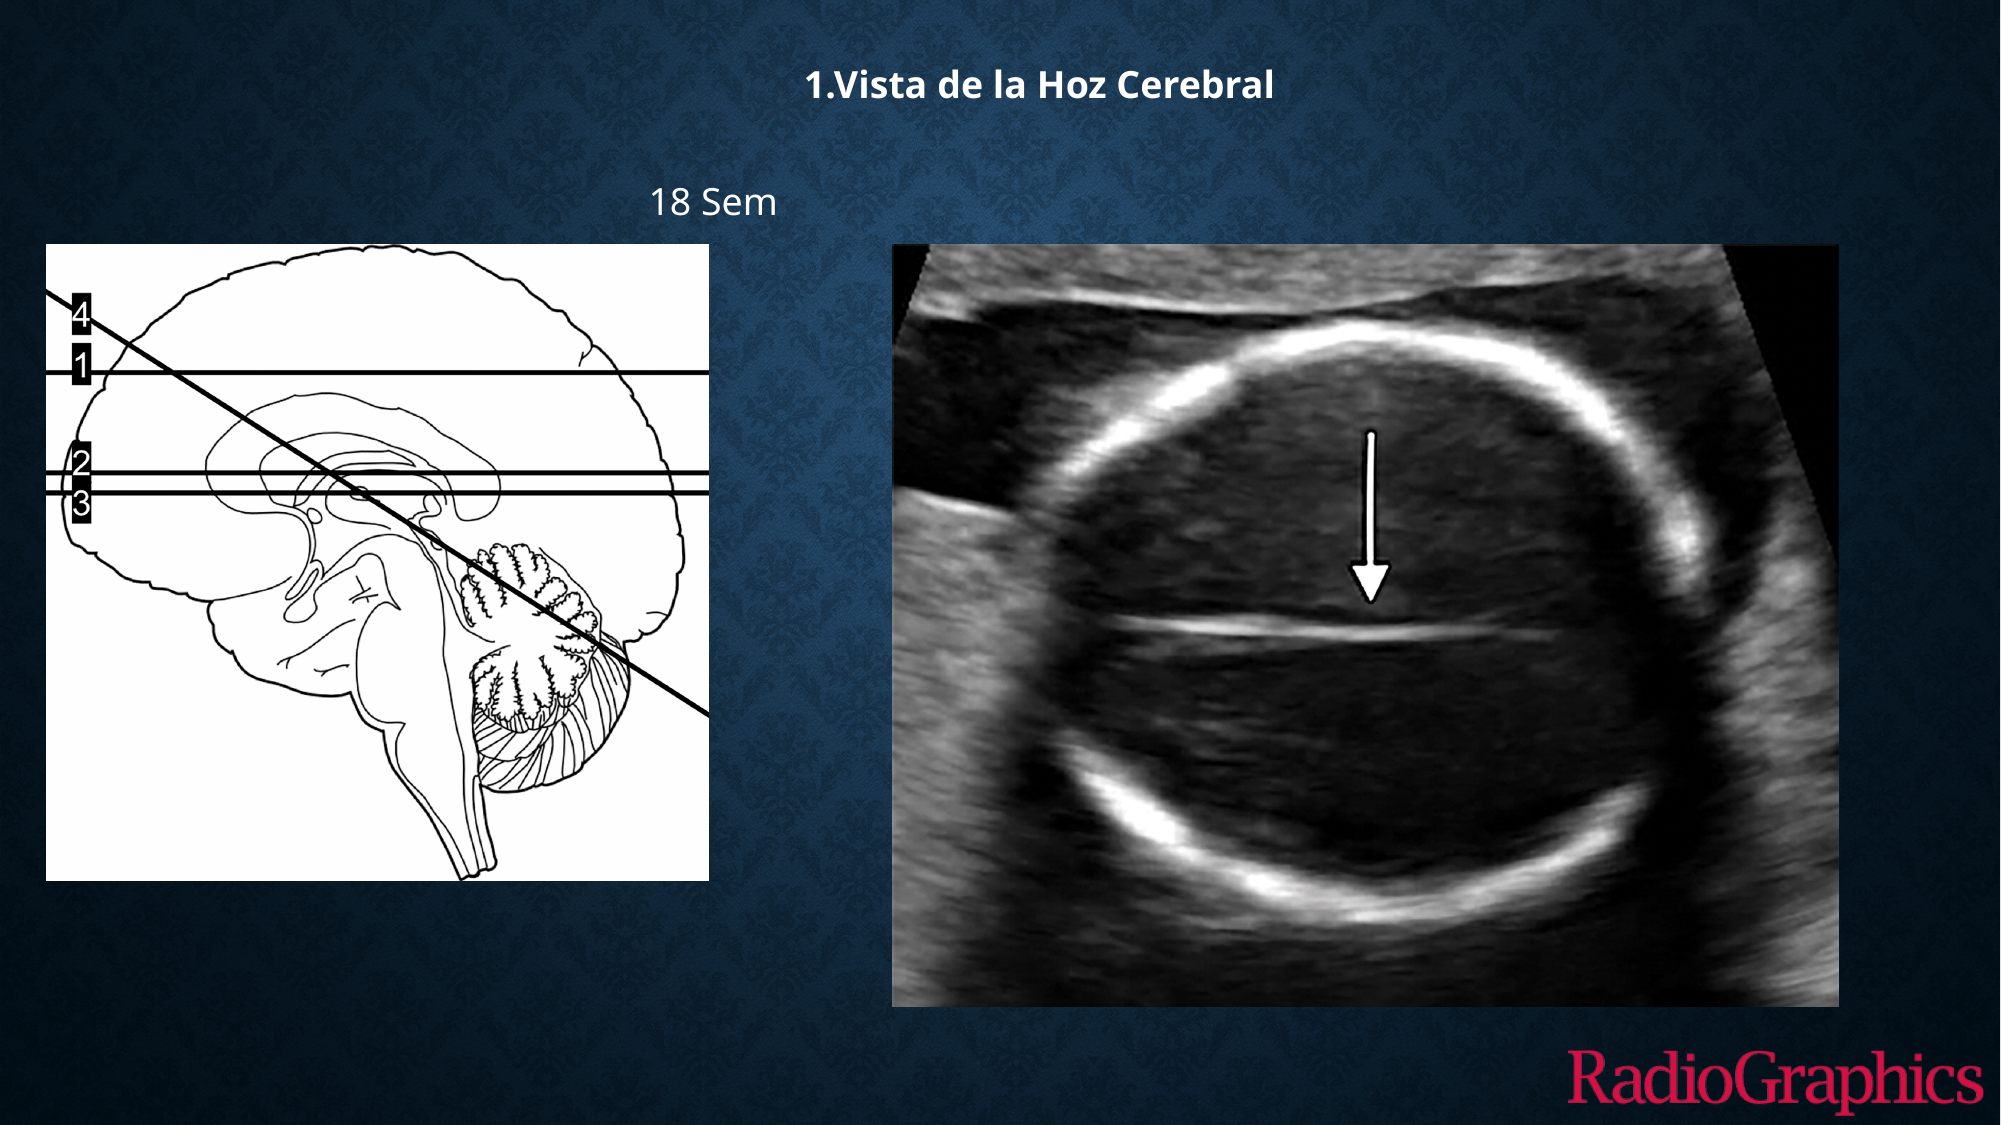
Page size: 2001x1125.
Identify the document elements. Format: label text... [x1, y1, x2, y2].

text_box 1.Vista de la Hoz Cerebral [789, 53, 1366, 114]
text_box 18 Sem [633, 170, 1864, 231]
picture [1567, 1049, 1984, 1116]
picture [892, 244, 1839, 1007]
picture [45, 244, 709, 881]
